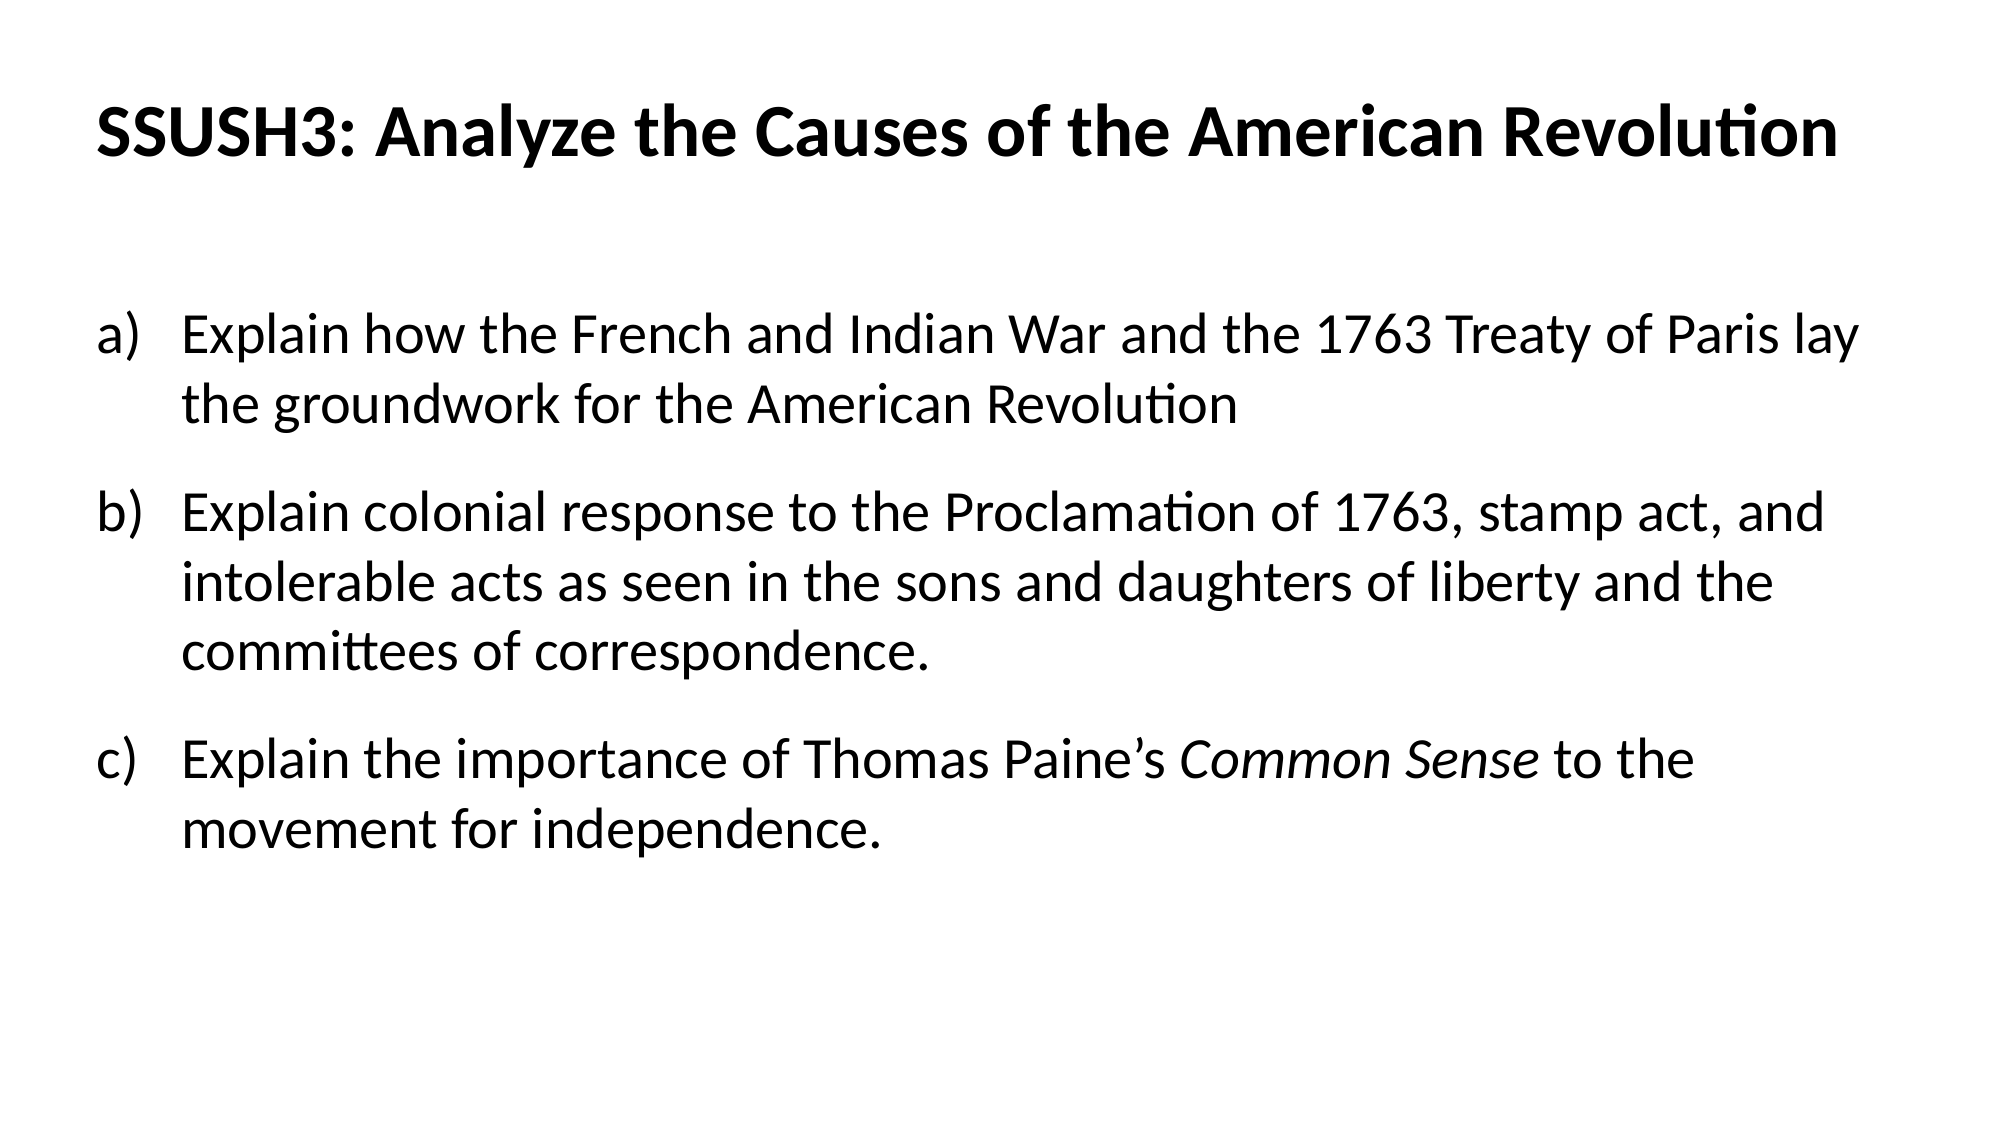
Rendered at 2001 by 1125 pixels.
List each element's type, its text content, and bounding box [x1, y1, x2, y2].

list Explain how the French and Indian War and the 1763 Treaty of Paris lay the groundwork for the American Revolution Explain colonial response to the Proclamation of 1763, stamp act, and intolerable acts as seen in the sons and daughters of liberty and the committees of correspondence. Explain the importance of Thomas Paine’s Common Sense to the movement for independence. [81, 287, 1916, 1063]
title SSUSH3: Analyze the Causes of the American Revolution [81, 59, 1916, 205]
